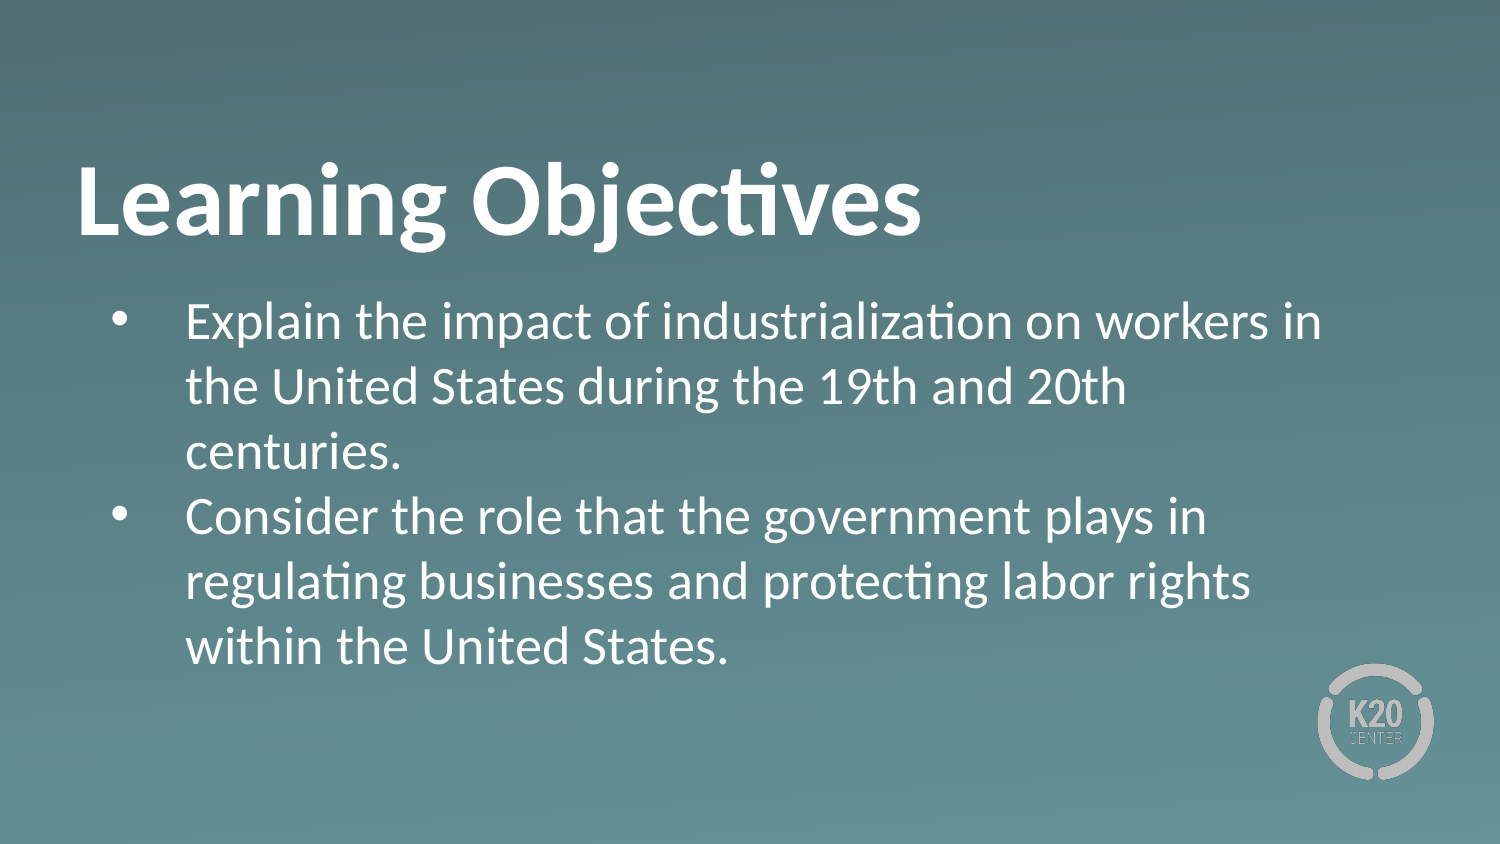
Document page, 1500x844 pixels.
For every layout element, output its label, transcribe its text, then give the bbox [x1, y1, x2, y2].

title Learning Objectives [76, 88, 1352, 257]
list Explain the impact of industrialization on workers in the United States during the 19th and 20th centuries. Consider the role that the government plays in regulating businesses and protecting labor rights within the United States. [84, 277, 1360, 464]
picture [1300, 646, 1451, 797]
